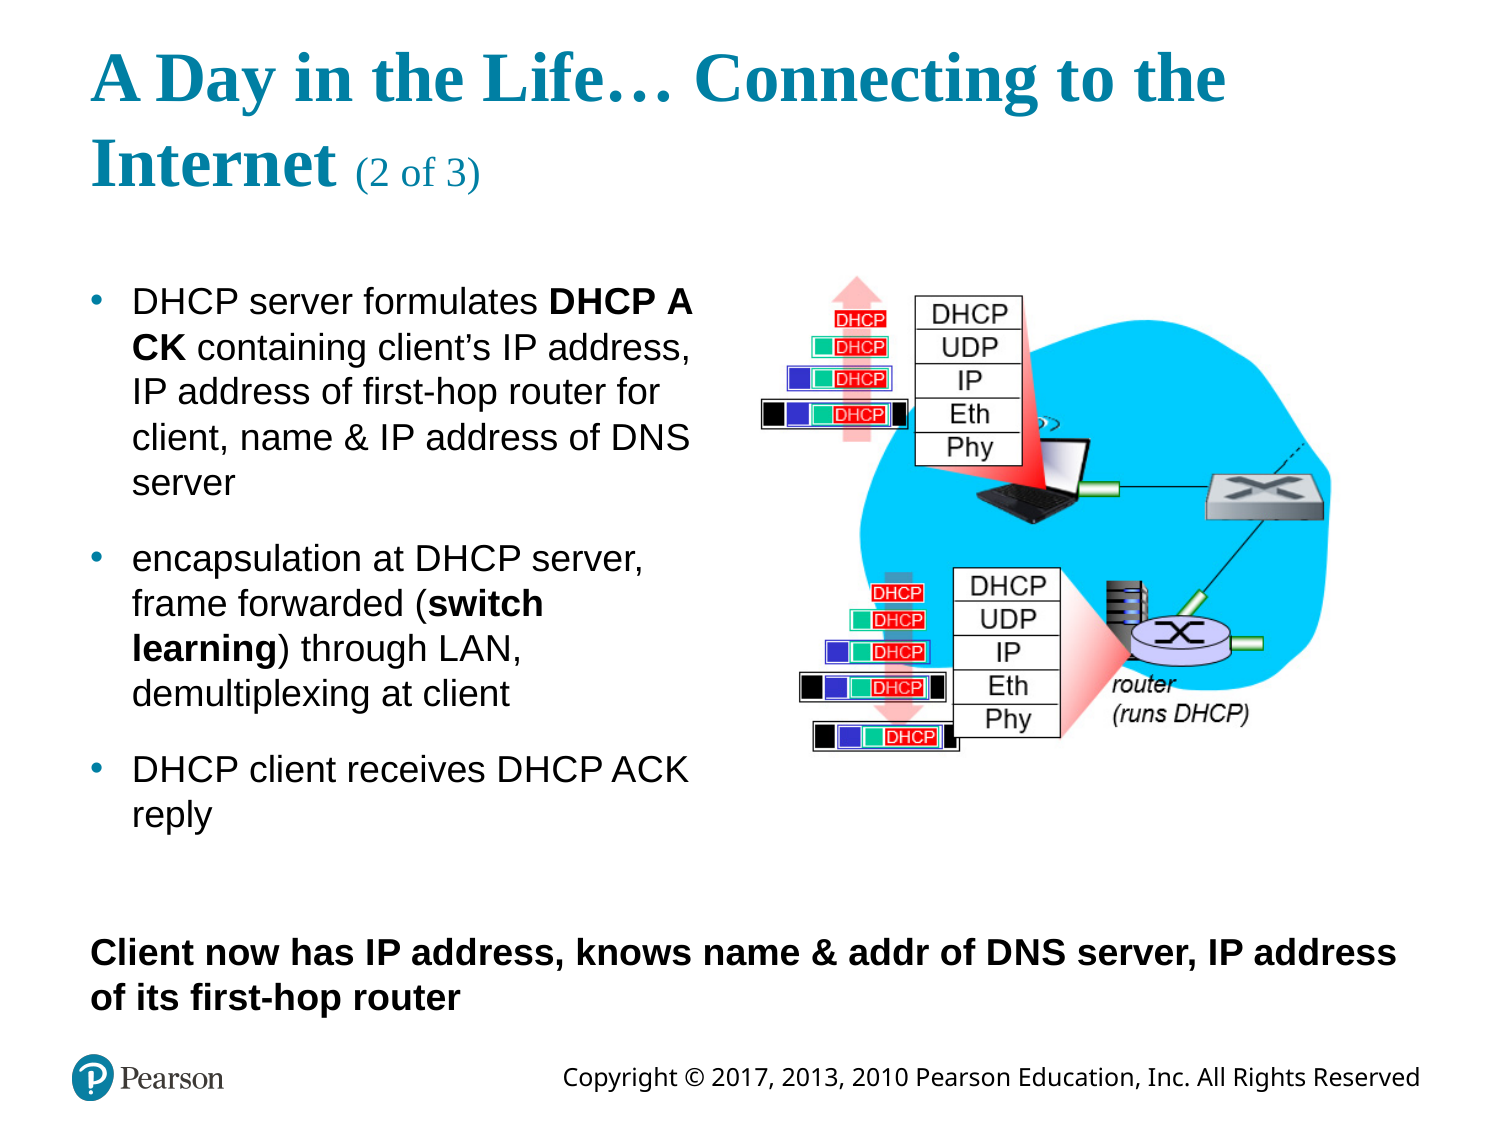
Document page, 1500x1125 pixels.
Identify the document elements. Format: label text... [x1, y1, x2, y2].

title A Day in the Life… Connecting to the Internet (2 of 3) [75, 35, 1425, 216]
picture [72, 1054, 88, 1070]
picture [80, 1063, 106, 1088]
picture [749, 265, 1367, 770]
list Client now has I P address, knows name & addr of D N S server, I P address of its first-hop router [75, 912, 1425, 1028]
list D H C P server formulates D H C P A C K containing client’s I P address, I P address of first-hop router for client, name & I P address of D N S server encapsulation at D H C P server, frame forwarded (switch learning) through L A N, demultiplexing at client D H C P client receives D H C P A C K reply [75, 262, 712, 862]
picture [72, 1087, 83, 1101]
picture [98, 1054, 224, 1101]
